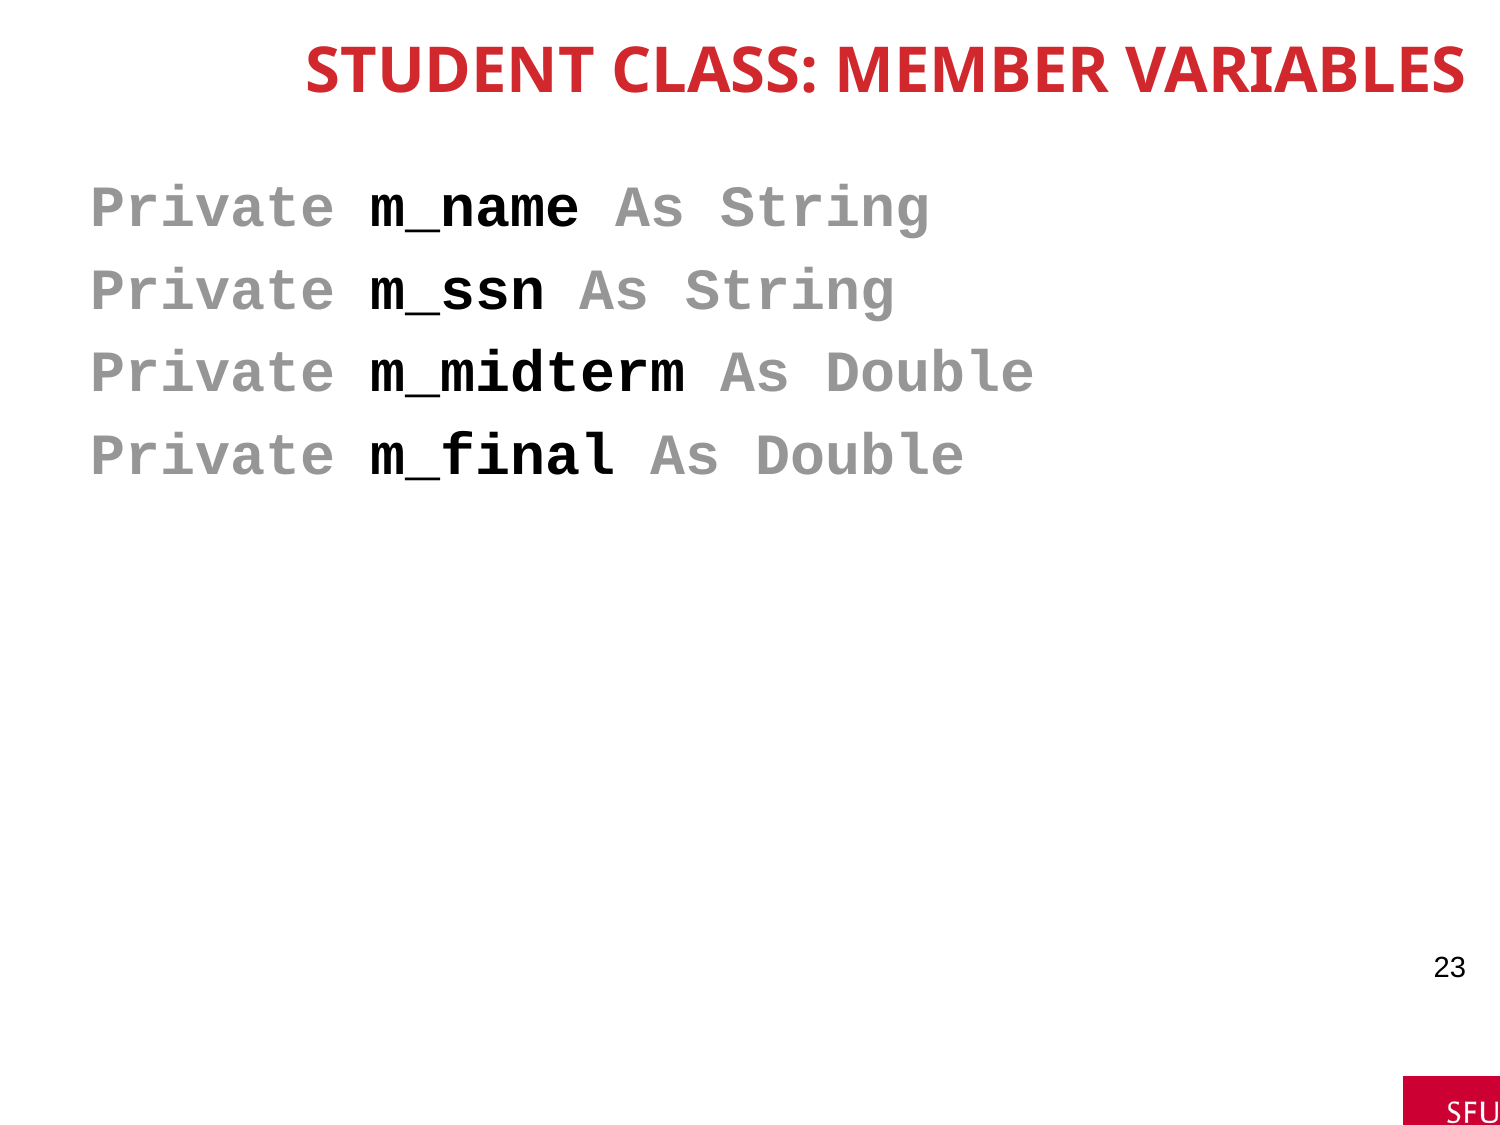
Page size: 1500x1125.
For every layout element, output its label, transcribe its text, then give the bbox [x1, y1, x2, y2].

list Private m_name As String Private m_ssn As String Private m_midterm As Double Private m_final As Double [75, 160, 1429, 1062]
slide_number 23 [1400, 940, 1500, 1026]
picture [1403, 1076, 1500, 1125]
title Student Class: Member Variables [29, 20, 1483, 113]
